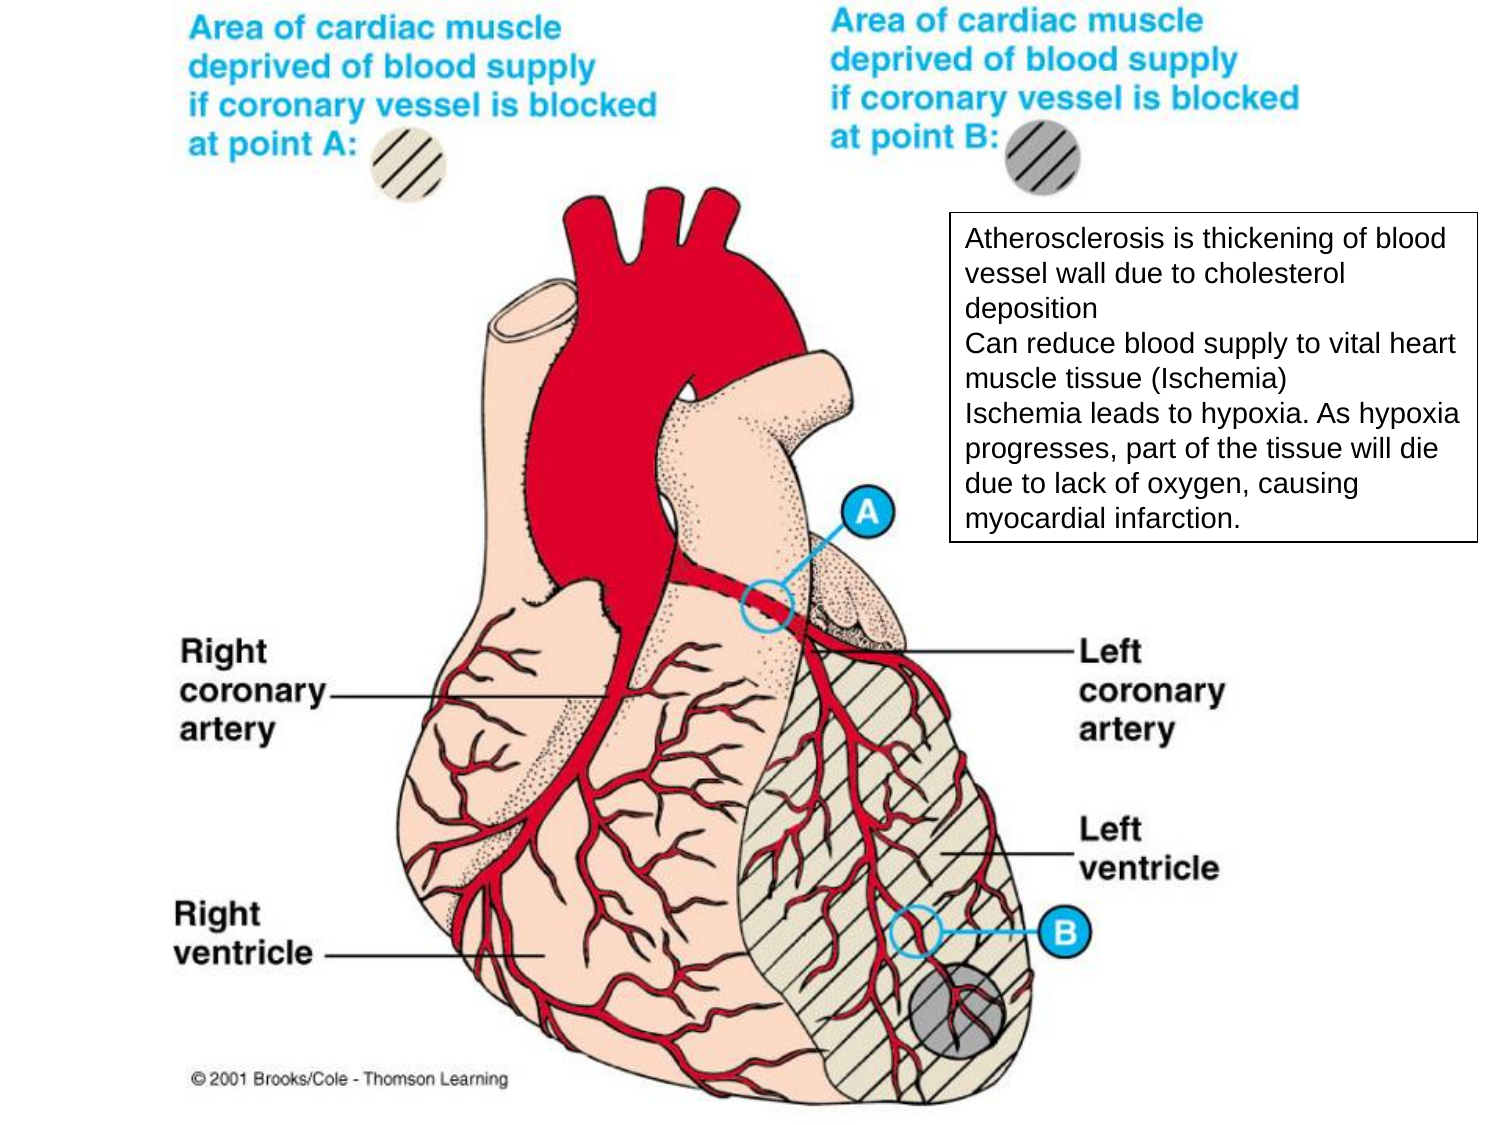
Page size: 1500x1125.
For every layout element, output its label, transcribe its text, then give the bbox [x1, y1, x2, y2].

picture [173, 0, 1301, 1125]
text_box Atherosclerosis is thickening of blood vessel wall due to cholesterol deposition Can reduce blood supply to vital heart muscle tissue (Ischemia) Ischemia leads to hypoxia. As hypoxia progresses, part of the tissue will die due to lack of oxygen, causing myocardial infarction. [1305, 212, 1478, 542]
